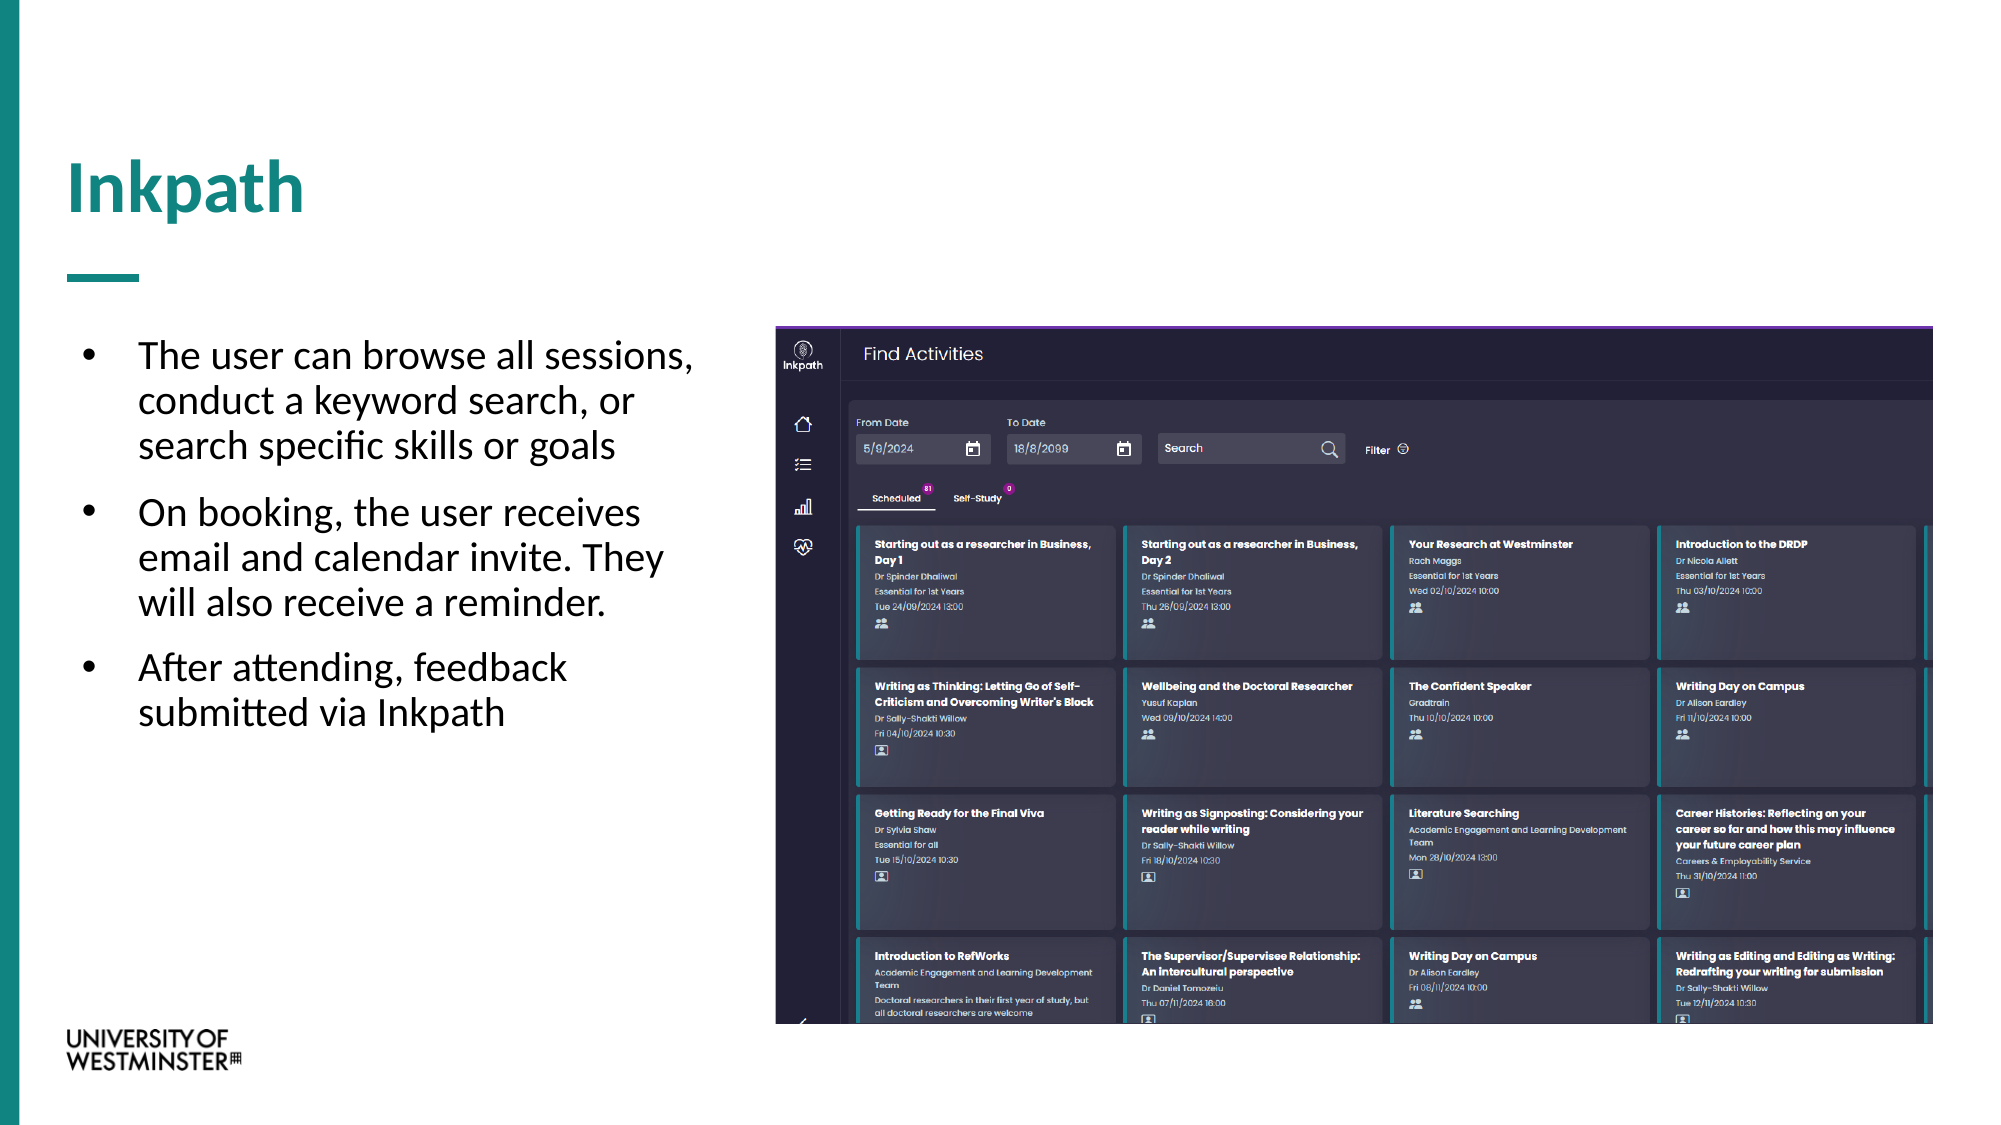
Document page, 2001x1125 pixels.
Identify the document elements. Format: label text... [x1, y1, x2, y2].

list The user can browse all sessions, conduct a keyword search, or search specific skills or goals On booking, the user receives email and calendar invite. They will also receive a reminder. After attending, feedback submitted via Inkpath [66, 326, 711, 885]
picture [66, 1029, 242, 1071]
picture [775, 326, 1934, 1024]
list Inkpath [66, 136, 1933, 229]
